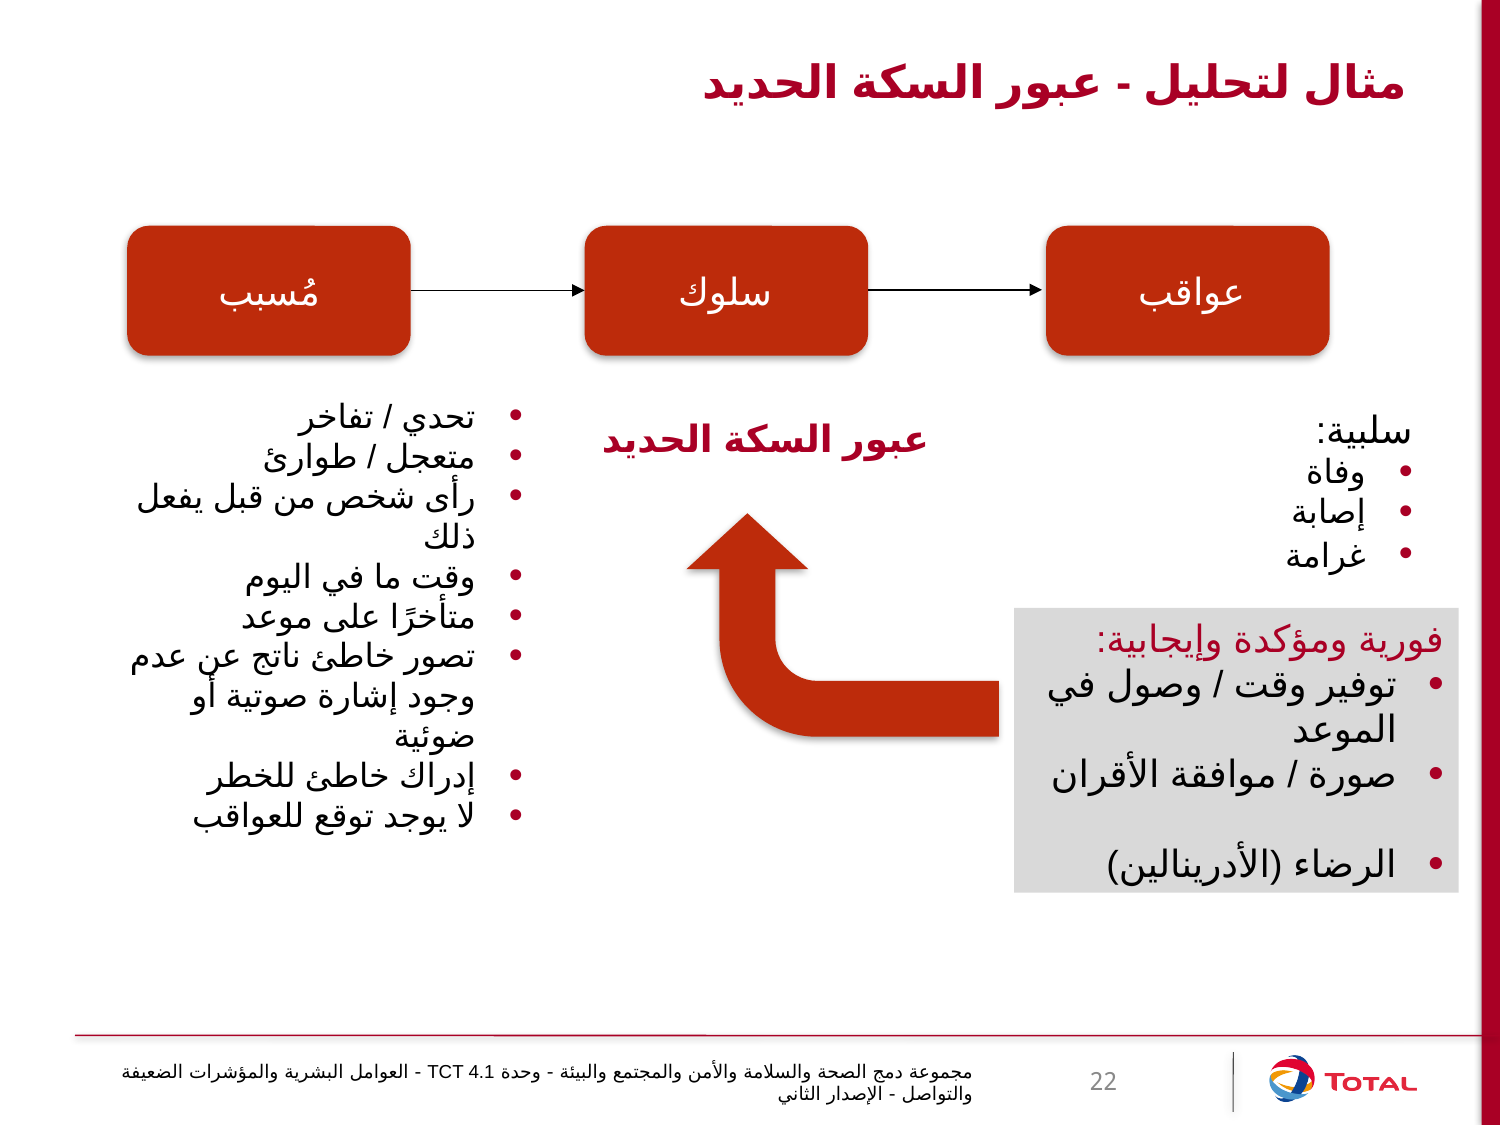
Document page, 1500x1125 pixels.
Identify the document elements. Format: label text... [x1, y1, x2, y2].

slide_number 22 [1074, 1051, 1194, 1112]
text_box مُسبب [203, 260, 335, 321]
footer مجموعة دمج الصحة والسلامة والأمن والمجتمع والبيئة - وحدة TCT 4.1 - العوامل البشرية والمؤشرات الضعيفة والتواصل - الإصدار الثاني [75, 1051, 988, 1112]
text_box [126, 224, 412, 357]
text_box عبور السكة الحديد [554, 407, 944, 467]
text_box تحدي / تفاخر متعجل / طوارئ رأى شخص من قبل يفعل ذلك وقت ما في اليوم متأخرًا على موعد تصور خاطئ ناتج عن عدم وجود إشارة صوتية أو ضوئية إدراك خاطئ للخطر لا يوجد توقع للعواقب [100, 387, 538, 842]
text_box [686, 512, 1459, 987]
picture [1260, 1045, 1426, 1112]
text_box سلبية: وفاة إصابة غرامة [1014, 398, 1428, 511]
text_box سلوك [662, 260, 787, 320]
title مثال لتحليل - عبور السكة الحديد [75, 45, 1424, 150]
text_box عواقب [1123, 260, 1261, 320]
text_box [1045, 224, 1331, 357]
text_box [583, 224, 869, 357]
